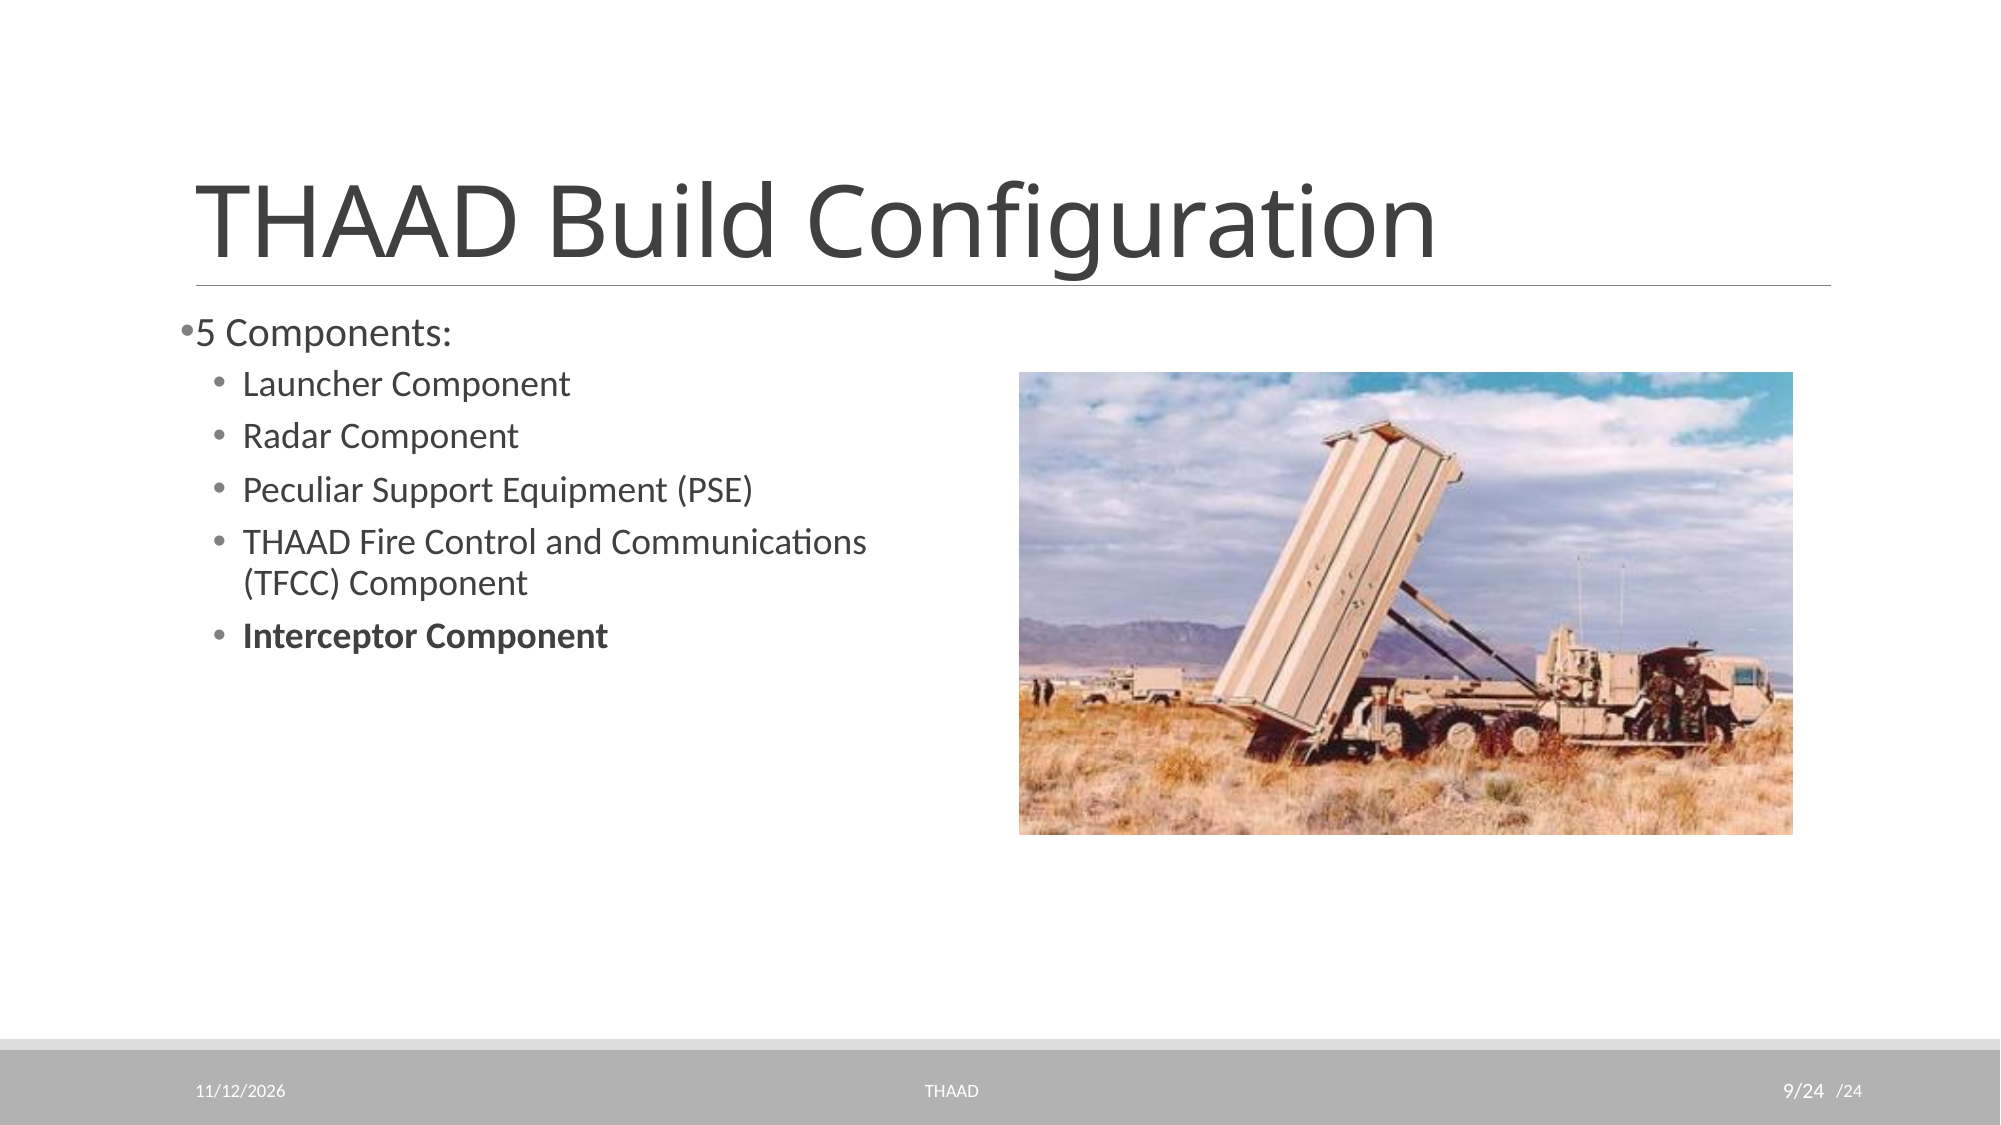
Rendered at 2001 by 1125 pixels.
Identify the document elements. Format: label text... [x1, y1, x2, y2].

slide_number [180, 1059, 586, 1120]
picture [1019, 372, 1794, 836]
title THAAD Build Configuration [180, 47, 1830, 285]
list 5 Components: Launcher Component Radar Component Peculiar Support Equipment (PSE) THAAD Fire Control and Communications (TFCC) Component Interceptor Component [180, 302, 890, 963]
footer THAAD /24 [604, 1059, 2000, 1120]
